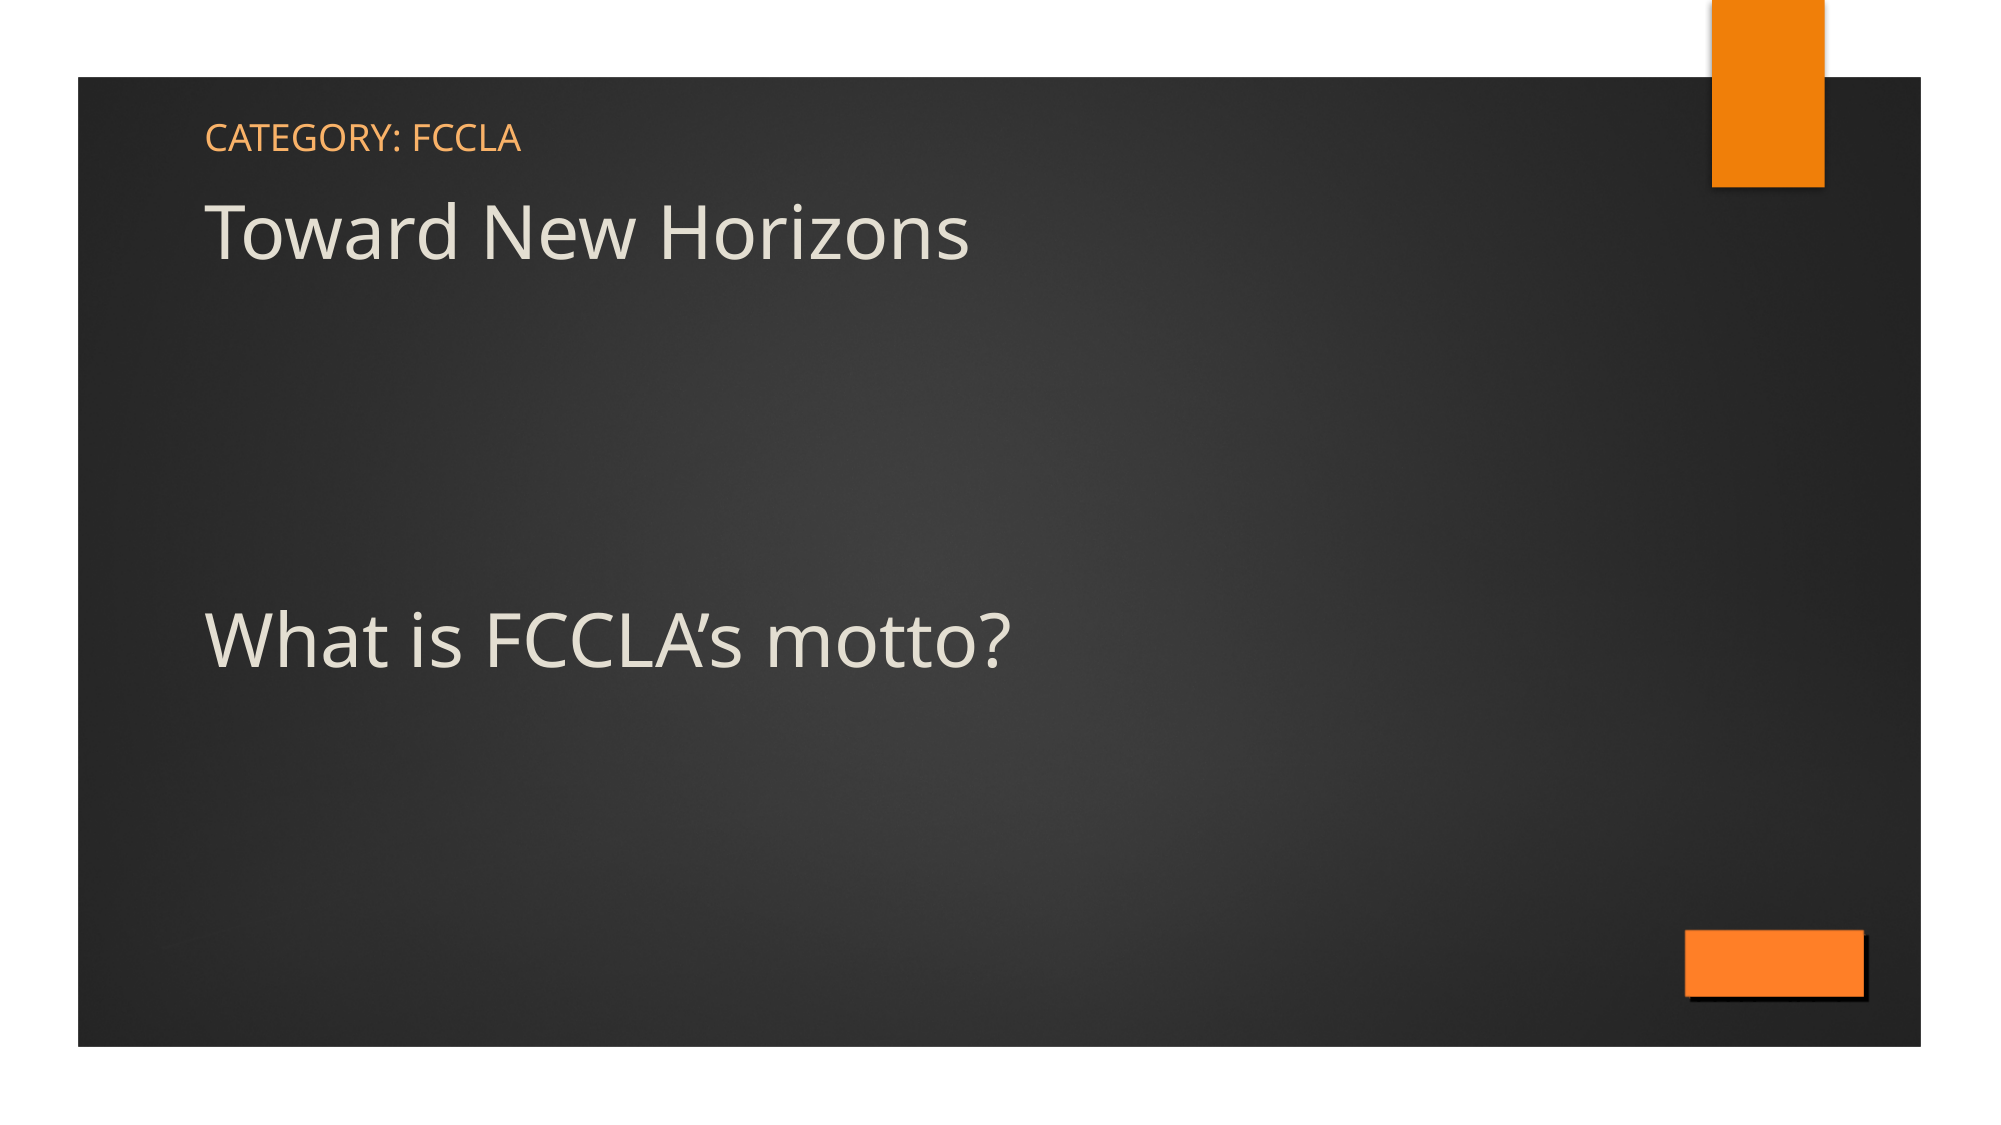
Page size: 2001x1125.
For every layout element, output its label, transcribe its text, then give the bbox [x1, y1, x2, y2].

title Toward New Horizons [189, 176, 1682, 537]
text_box What is FCCLA’s motto? [189, 584, 1682, 945]
picture [1681, 926, 1874, 1006]
subtitle Category: FCCLA [189, 106, 1638, 177]
